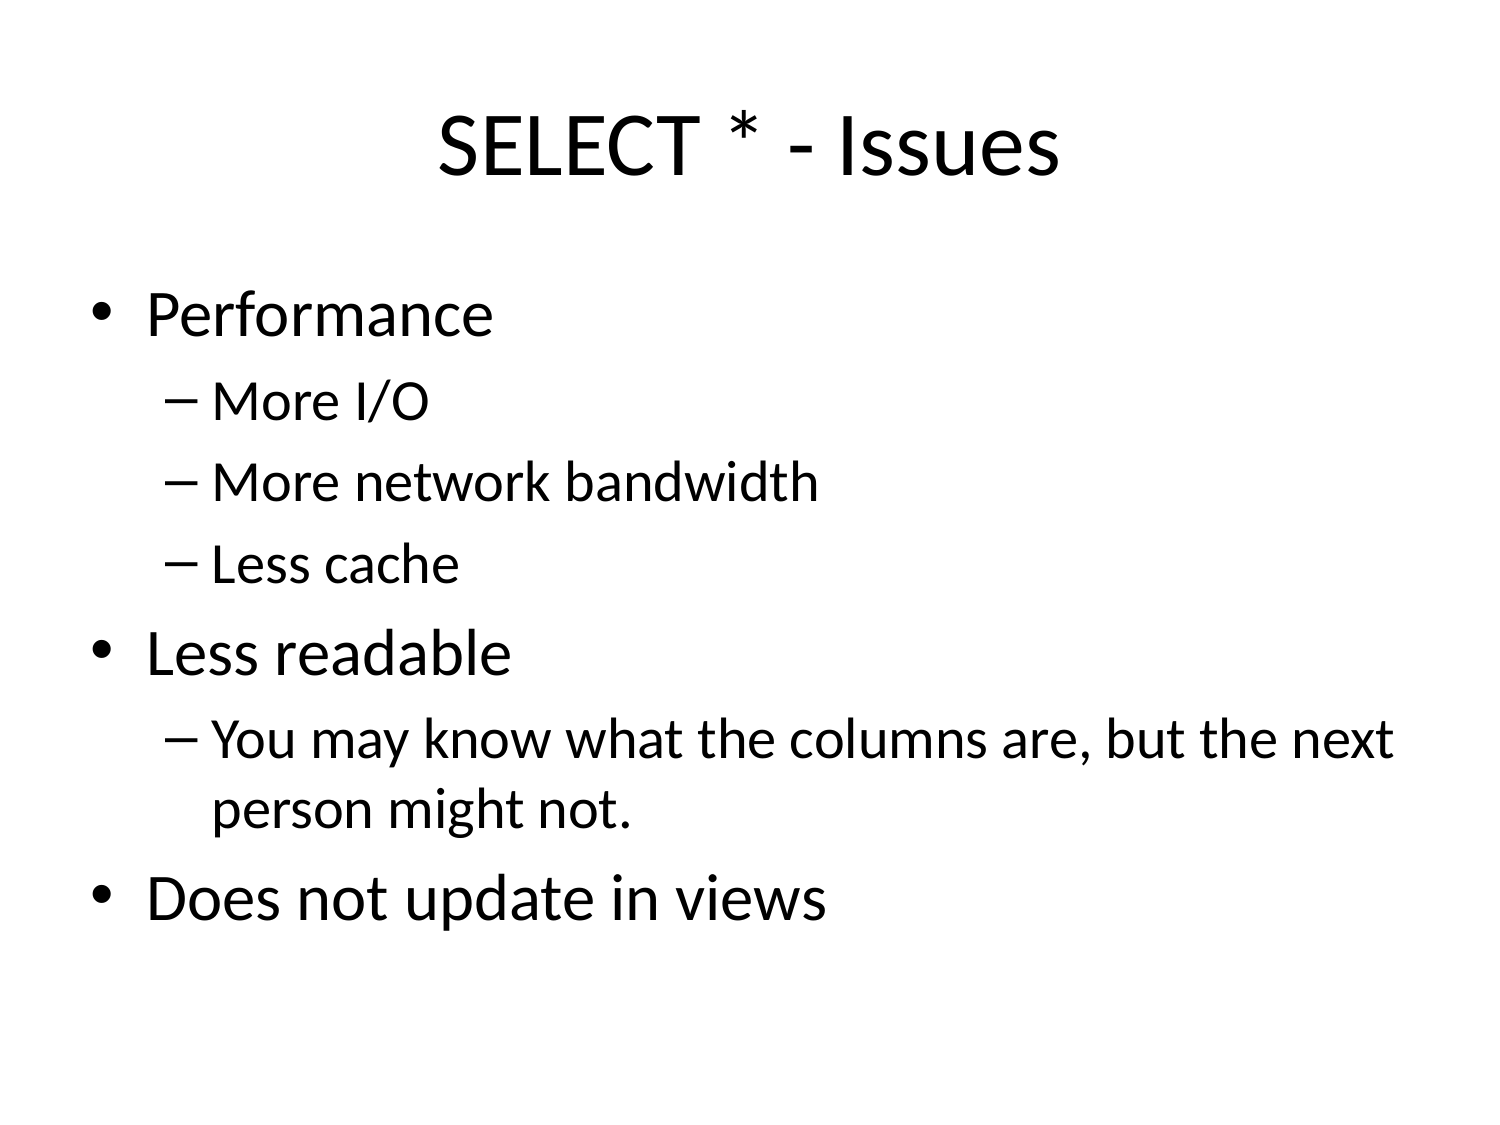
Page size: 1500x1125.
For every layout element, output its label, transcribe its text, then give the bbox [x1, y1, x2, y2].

list Performance More I/O More network bandwidth Less cache Less readable You may know what the columns are, but the next person might not. Does not update in views [75, 262, 1425, 1005]
title SELECT * - Issues [75, 45, 1425, 233]
